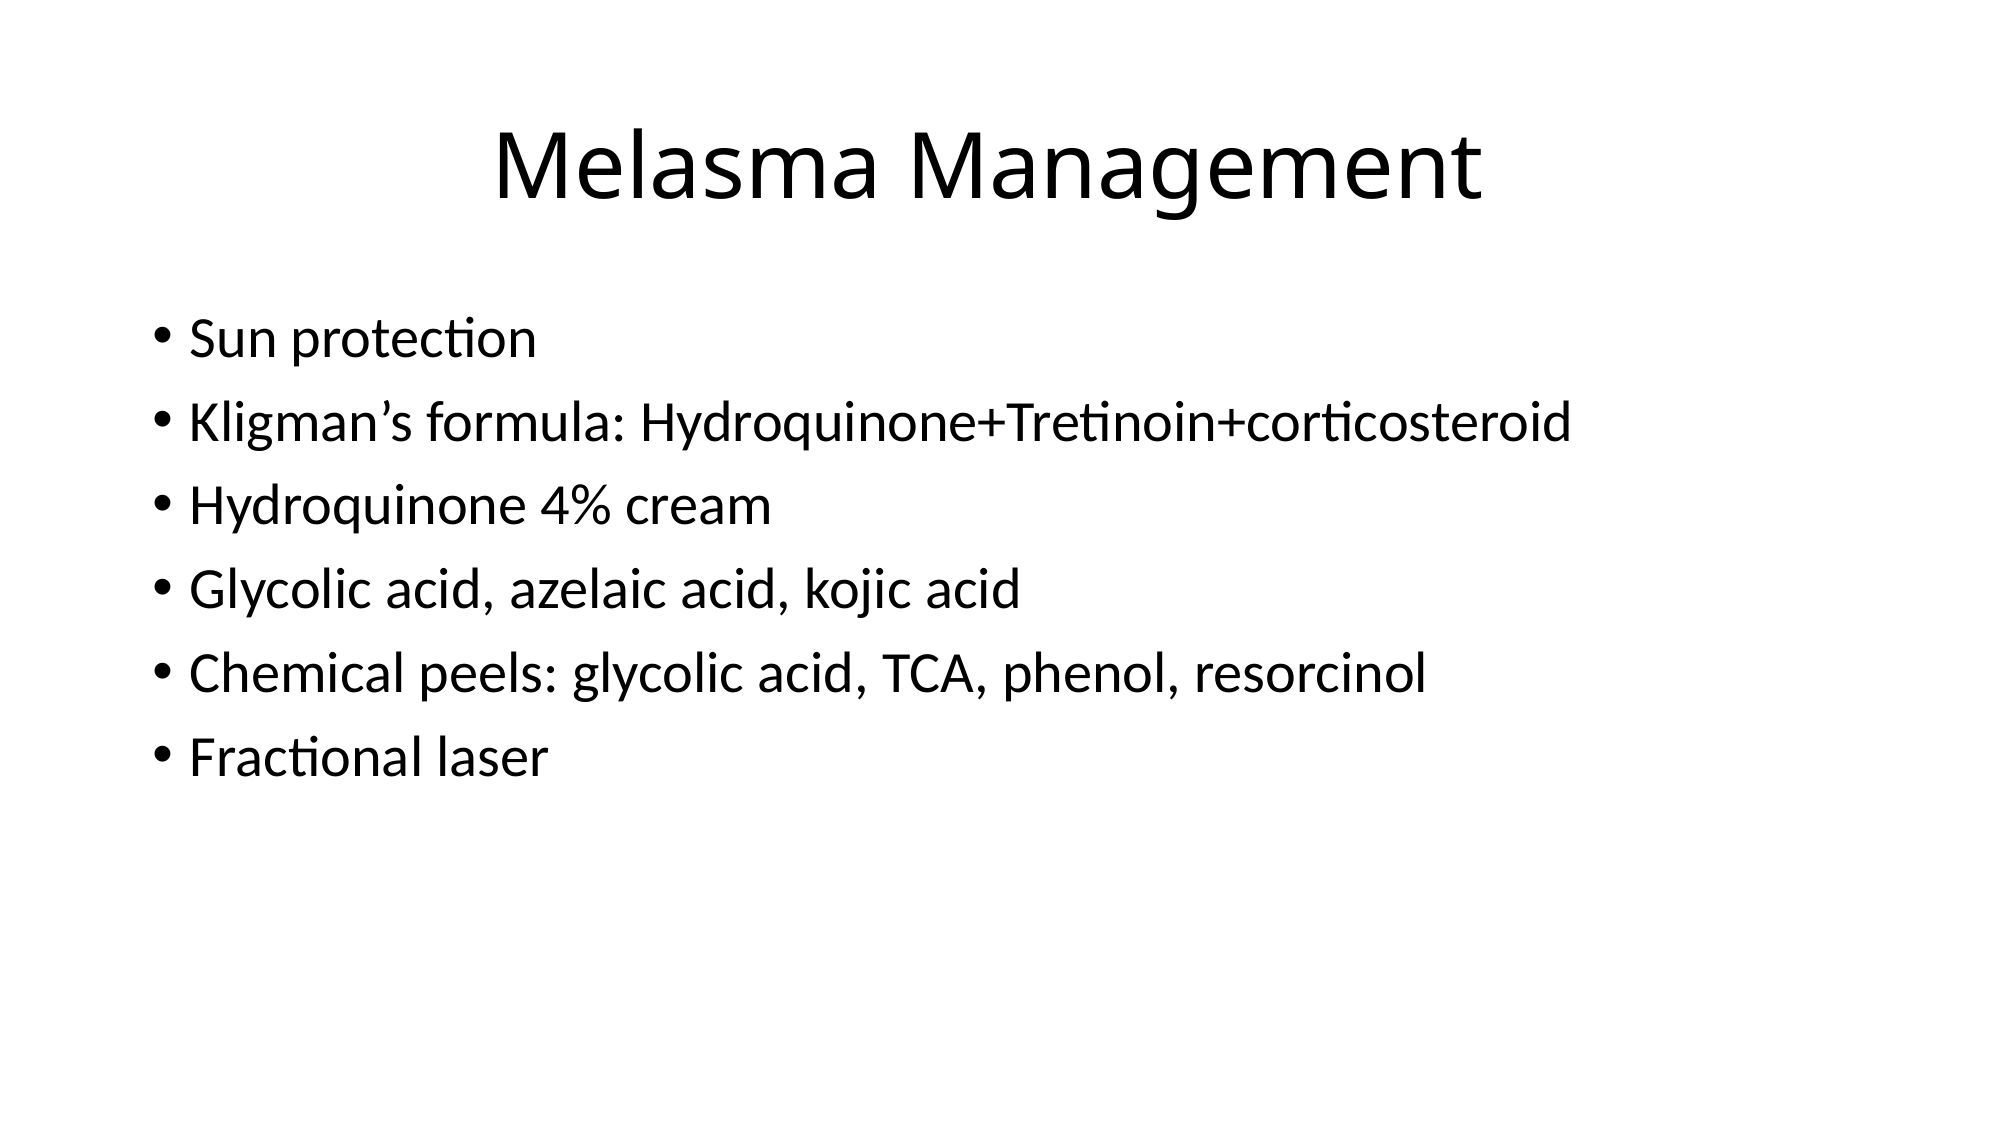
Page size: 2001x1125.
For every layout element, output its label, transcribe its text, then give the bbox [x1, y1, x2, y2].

title Melasma Management [137, 59, 1863, 278]
list Sun protection Kligman’s formula: Hydroquinone+Tretinoin+corticosteroid Hydroquinone 4% cream Glycolic acid, azelaic acid, kojic acid Chemical peels: glycolic acid, TCA, phenol, resorcinol Fractional laser [137, 299, 1863, 1014]
